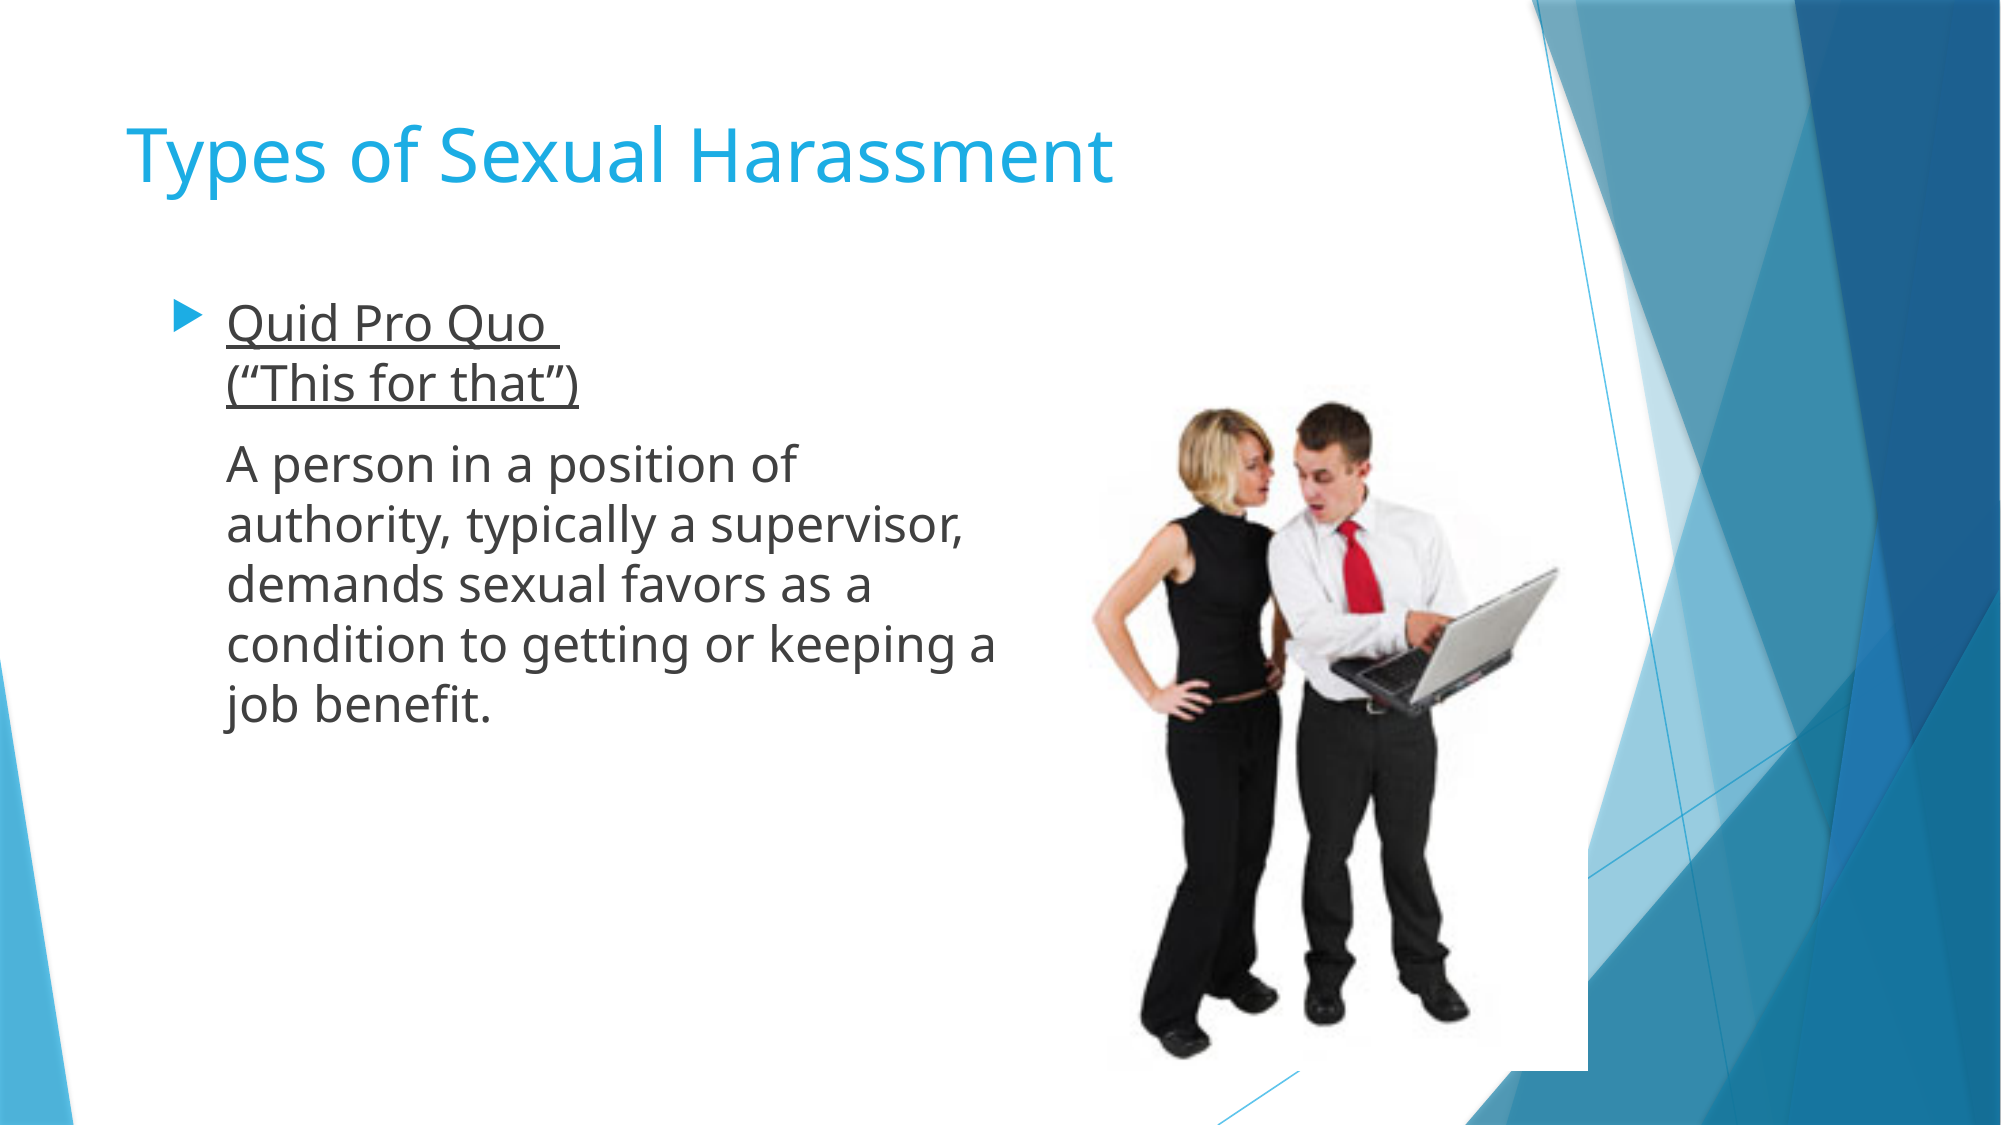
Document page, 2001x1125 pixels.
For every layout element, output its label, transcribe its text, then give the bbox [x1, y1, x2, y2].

list Quid Pro Quo (“This for that”) A person in a position of authority, typically a supervisor, demands sexual favors as a condition to getting or keeping a job benefit. [155, 283, 1045, 921]
title Types of Sexual Harassment [111, 99, 1522, 317]
picture [1043, 363, 1588, 1072]
